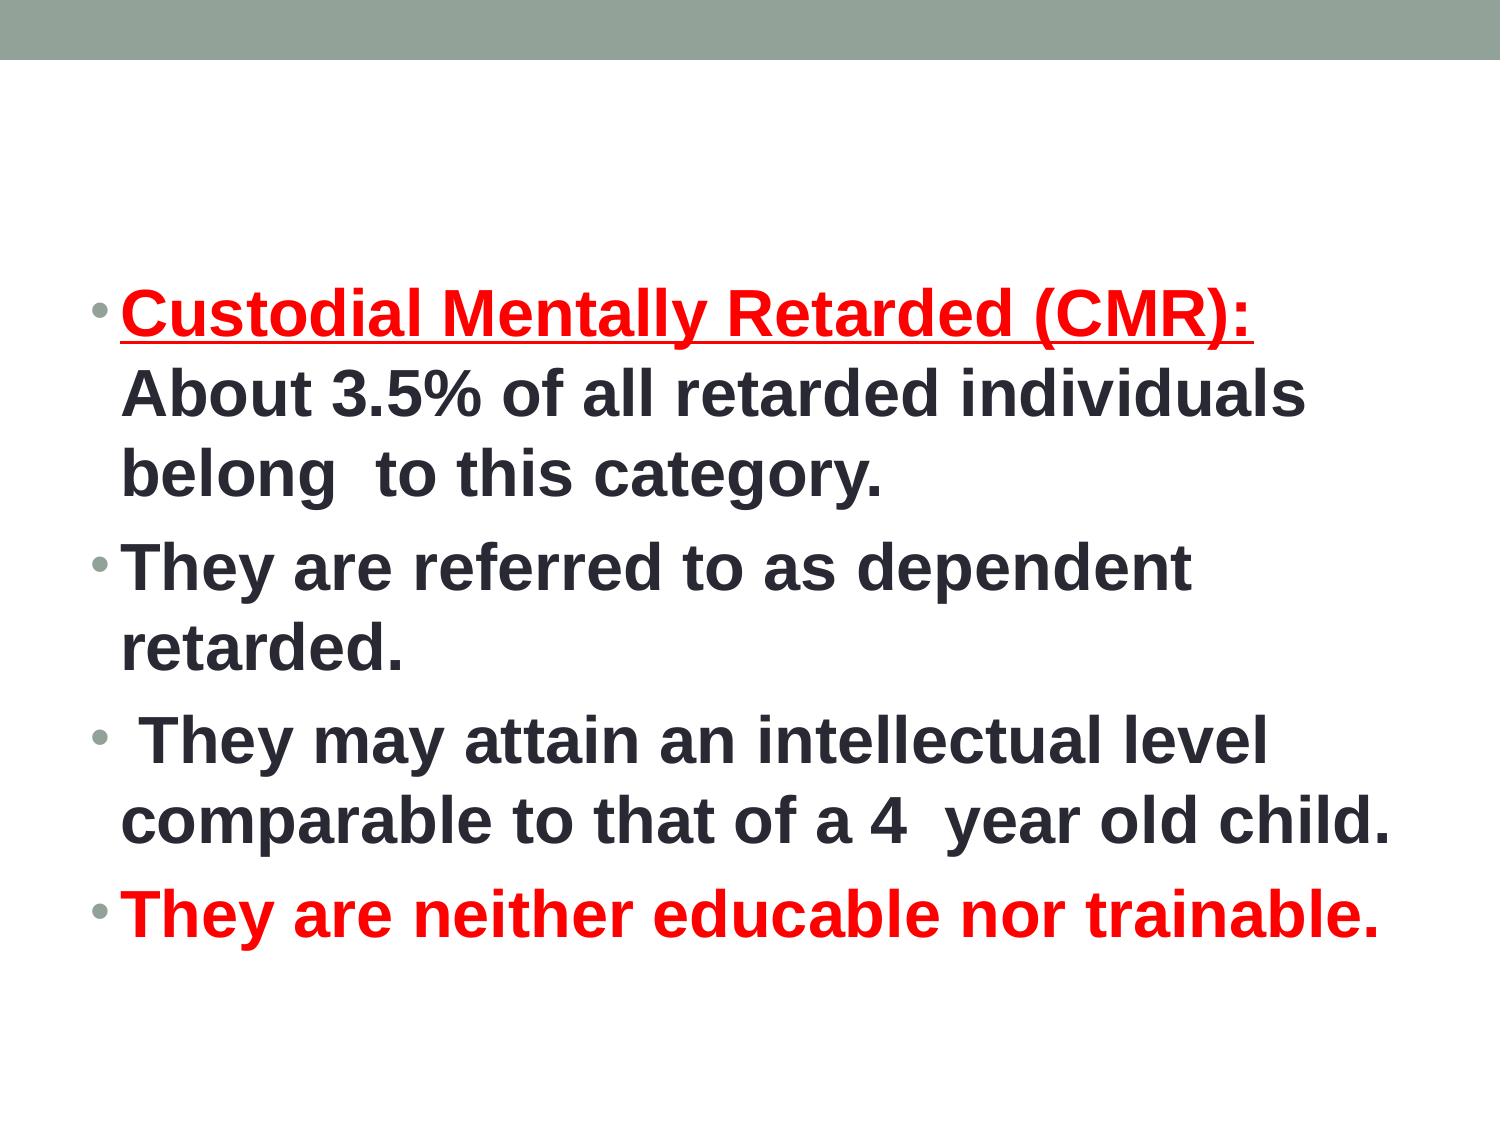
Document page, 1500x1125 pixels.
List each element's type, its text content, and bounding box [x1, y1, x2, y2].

list Custodial Mentally Retarded (CMR): About 3.5% of all retarded individuals belong to this category. They are referred to as dependent retarded. They may attain an intellectual level comparable to that of a 4 year old child. They are neither educable nor trainable. [75, 262, 1425, 1063]
